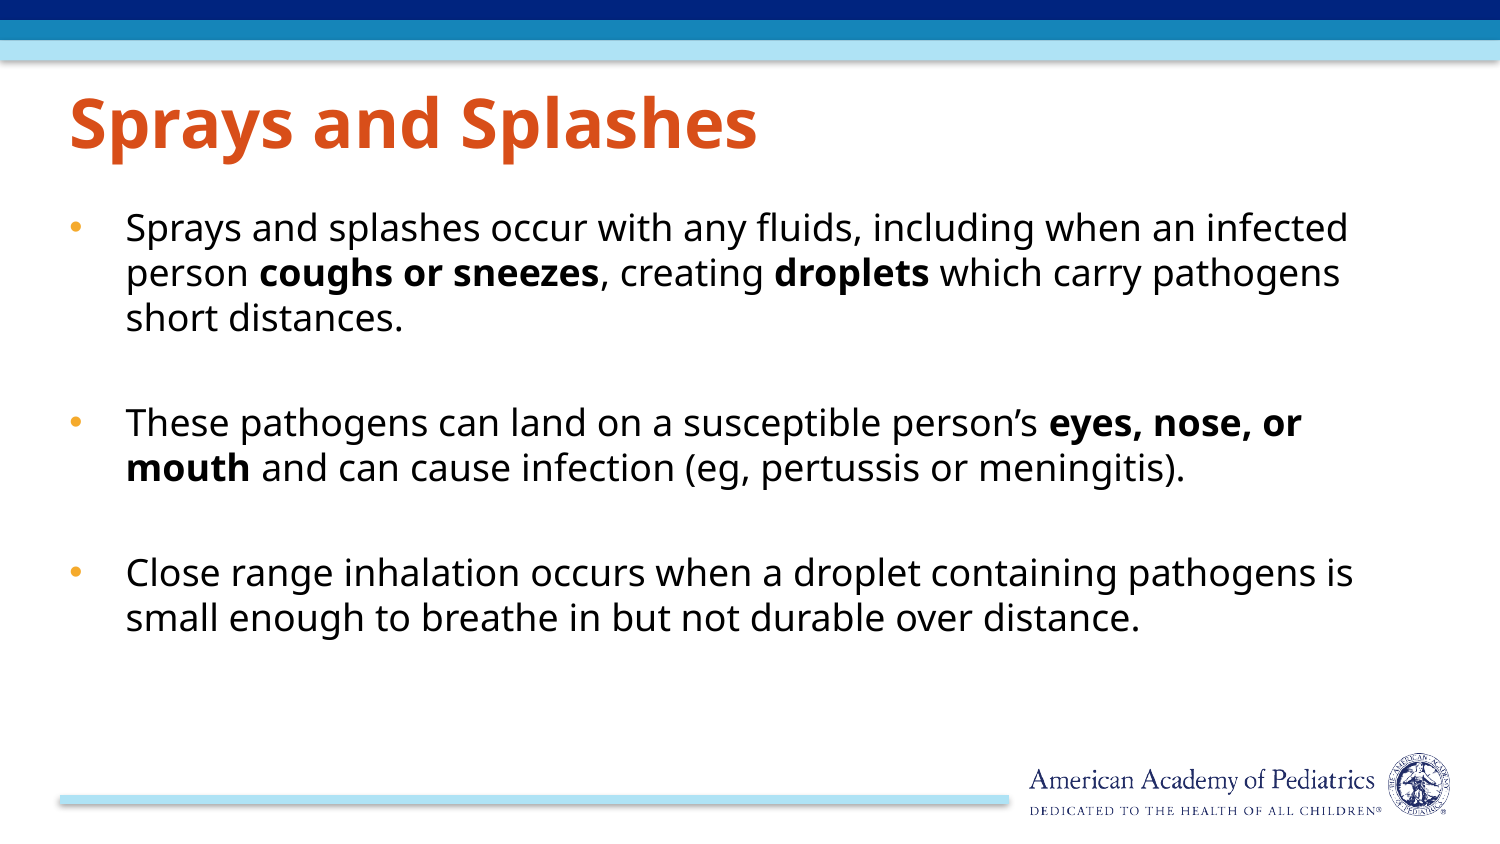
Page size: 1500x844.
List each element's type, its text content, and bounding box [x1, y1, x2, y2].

text_box Sprays and Splashes [54, 72, 1036, 143]
picture [1029, 753, 1450, 816]
list Sprays and splashes occur with any fluids, including when an infected person coughs or sneezes, creating droplets which carry pathogens short distances. These pathogens can land on a susceptible person’s eyes, nose, or mouth and can cause infection (eg, pertussis or meningitis). Close range inhalation occurs when a droplet containing pathogens is small enough to breathe in but not durable over distance. [54, 196, 1384, 586]
